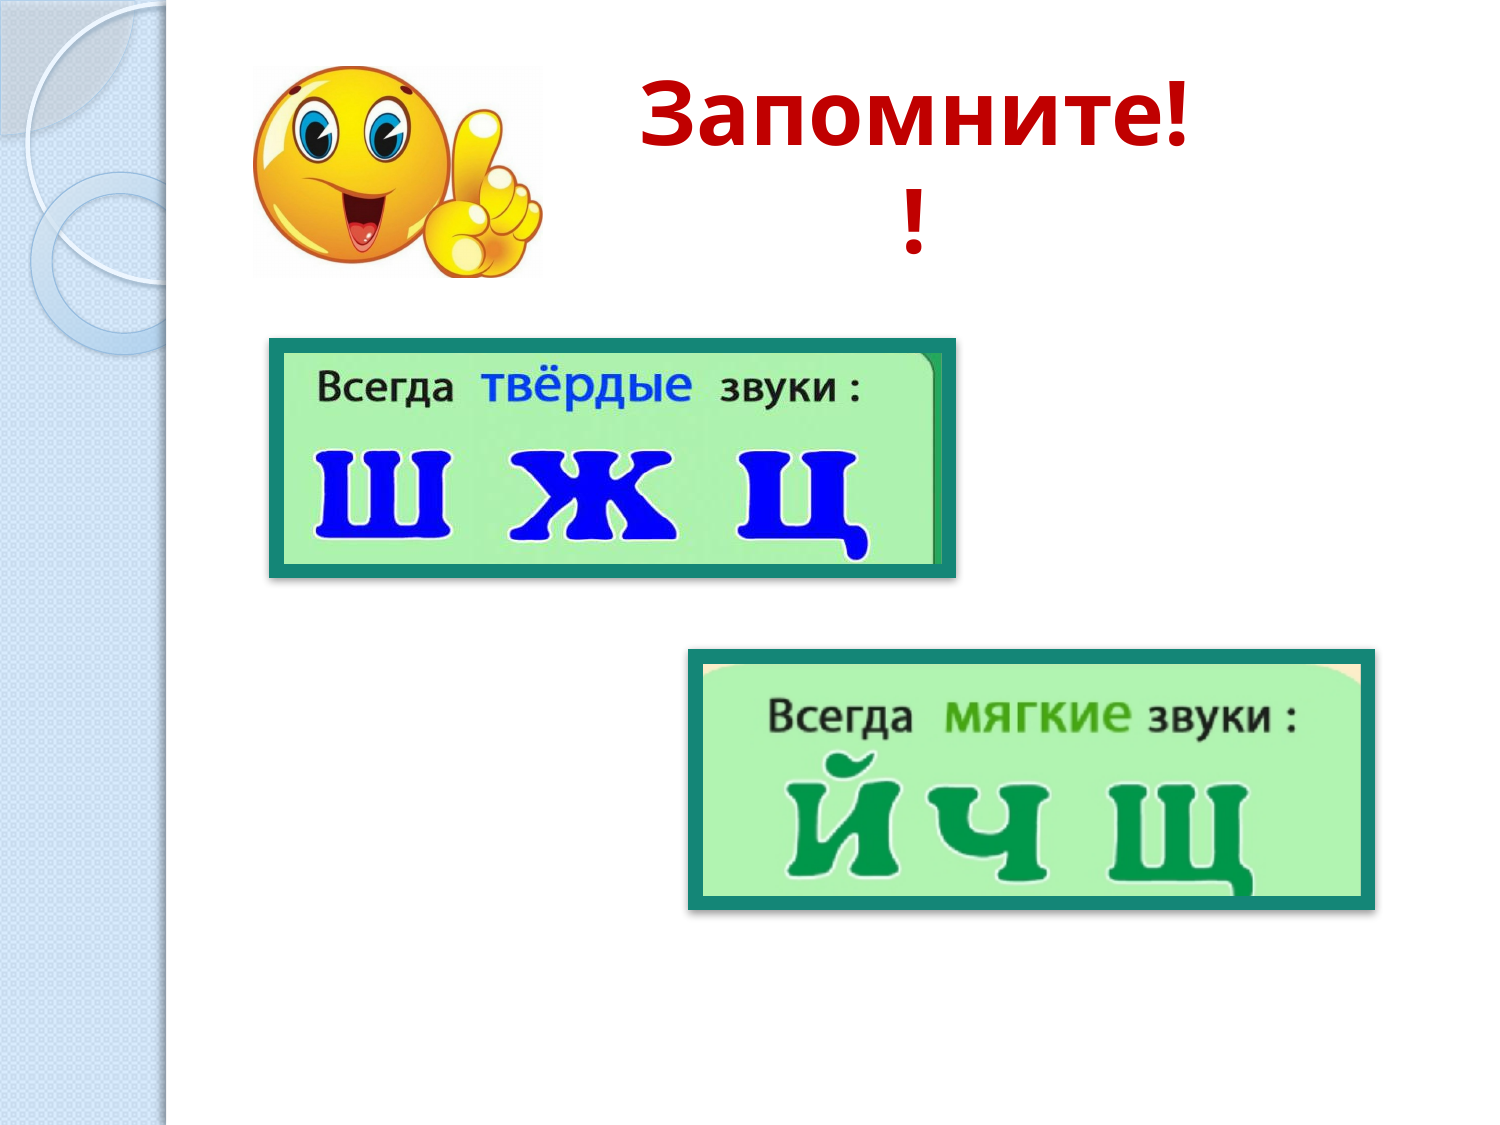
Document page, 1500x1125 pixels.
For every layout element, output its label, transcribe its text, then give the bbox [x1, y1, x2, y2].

title Запомните!! [612, 90, 1216, 237]
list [283, 352, 942, 564]
picture [253, 66, 543, 278]
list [702, 663, 1361, 896]
